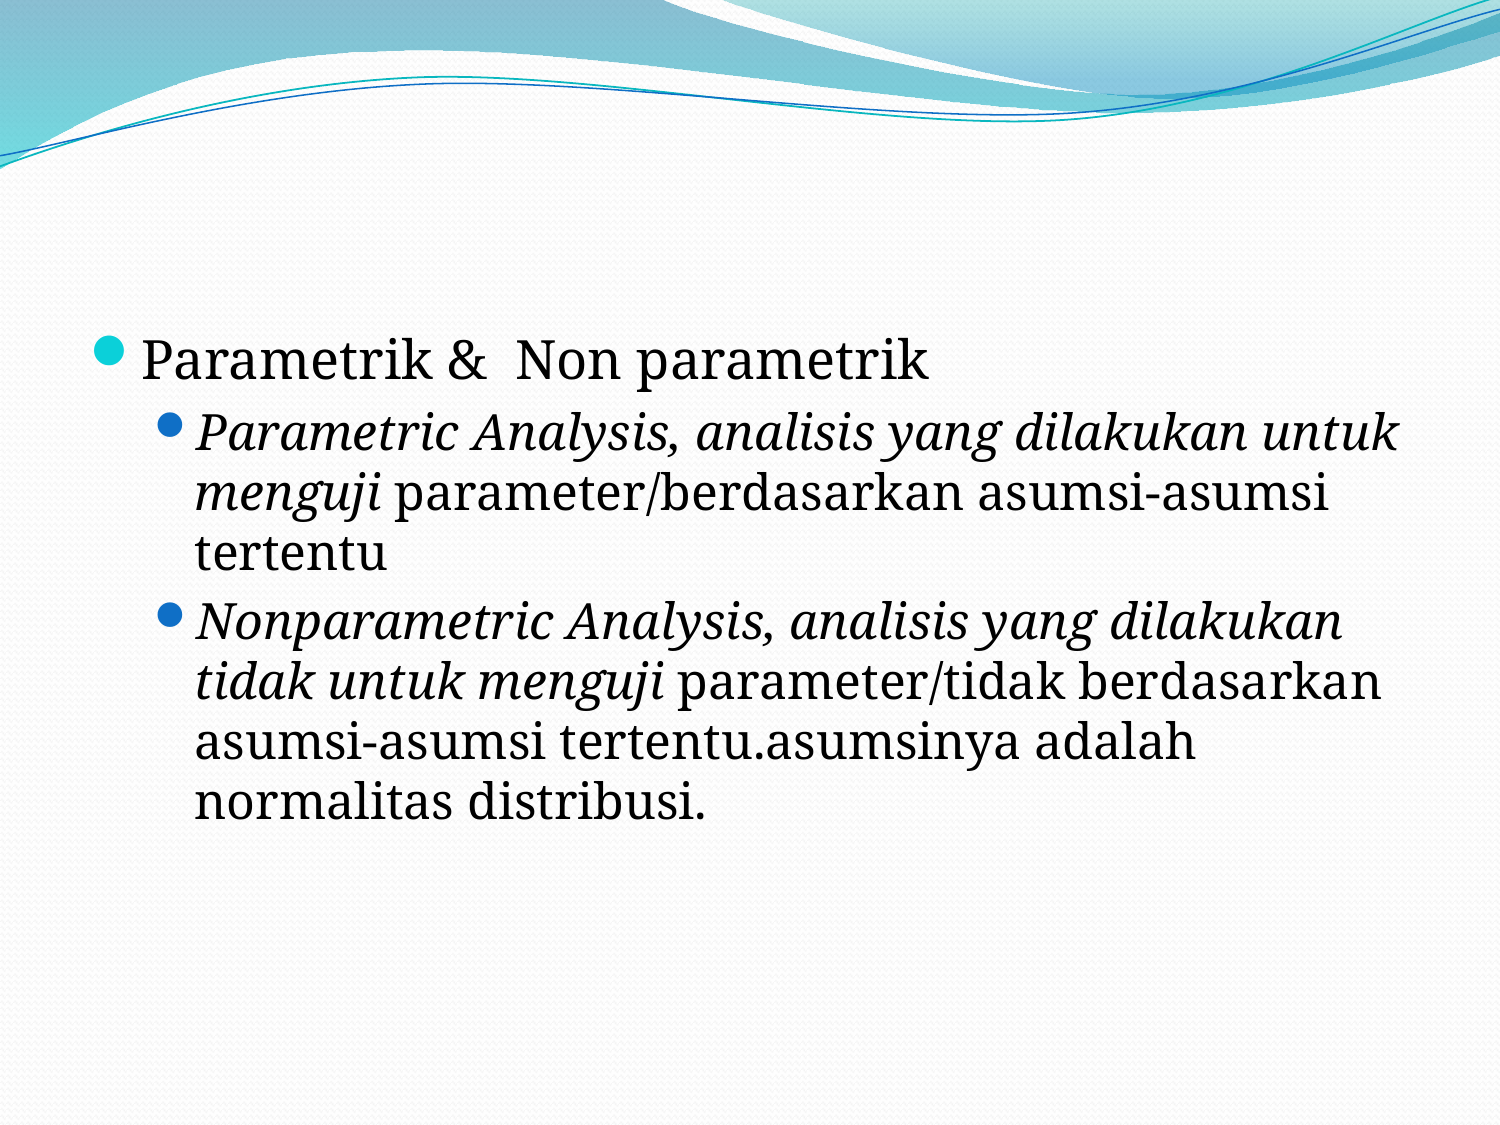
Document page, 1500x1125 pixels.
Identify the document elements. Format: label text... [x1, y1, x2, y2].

list Parametrik & Non parametrik Parametric Analysis, analisis yang dilakukan untuk menguji parameter/berdasarkan asumsi-asumsi tertentu Nonparametric Analysis, analisis yang dilakukan tidak untuk menguji parameter/tidak berdasarkan asumsi-asumsi tertentu.asumsinya adalah normalitas distribusi. [75, 317, 1425, 1038]
